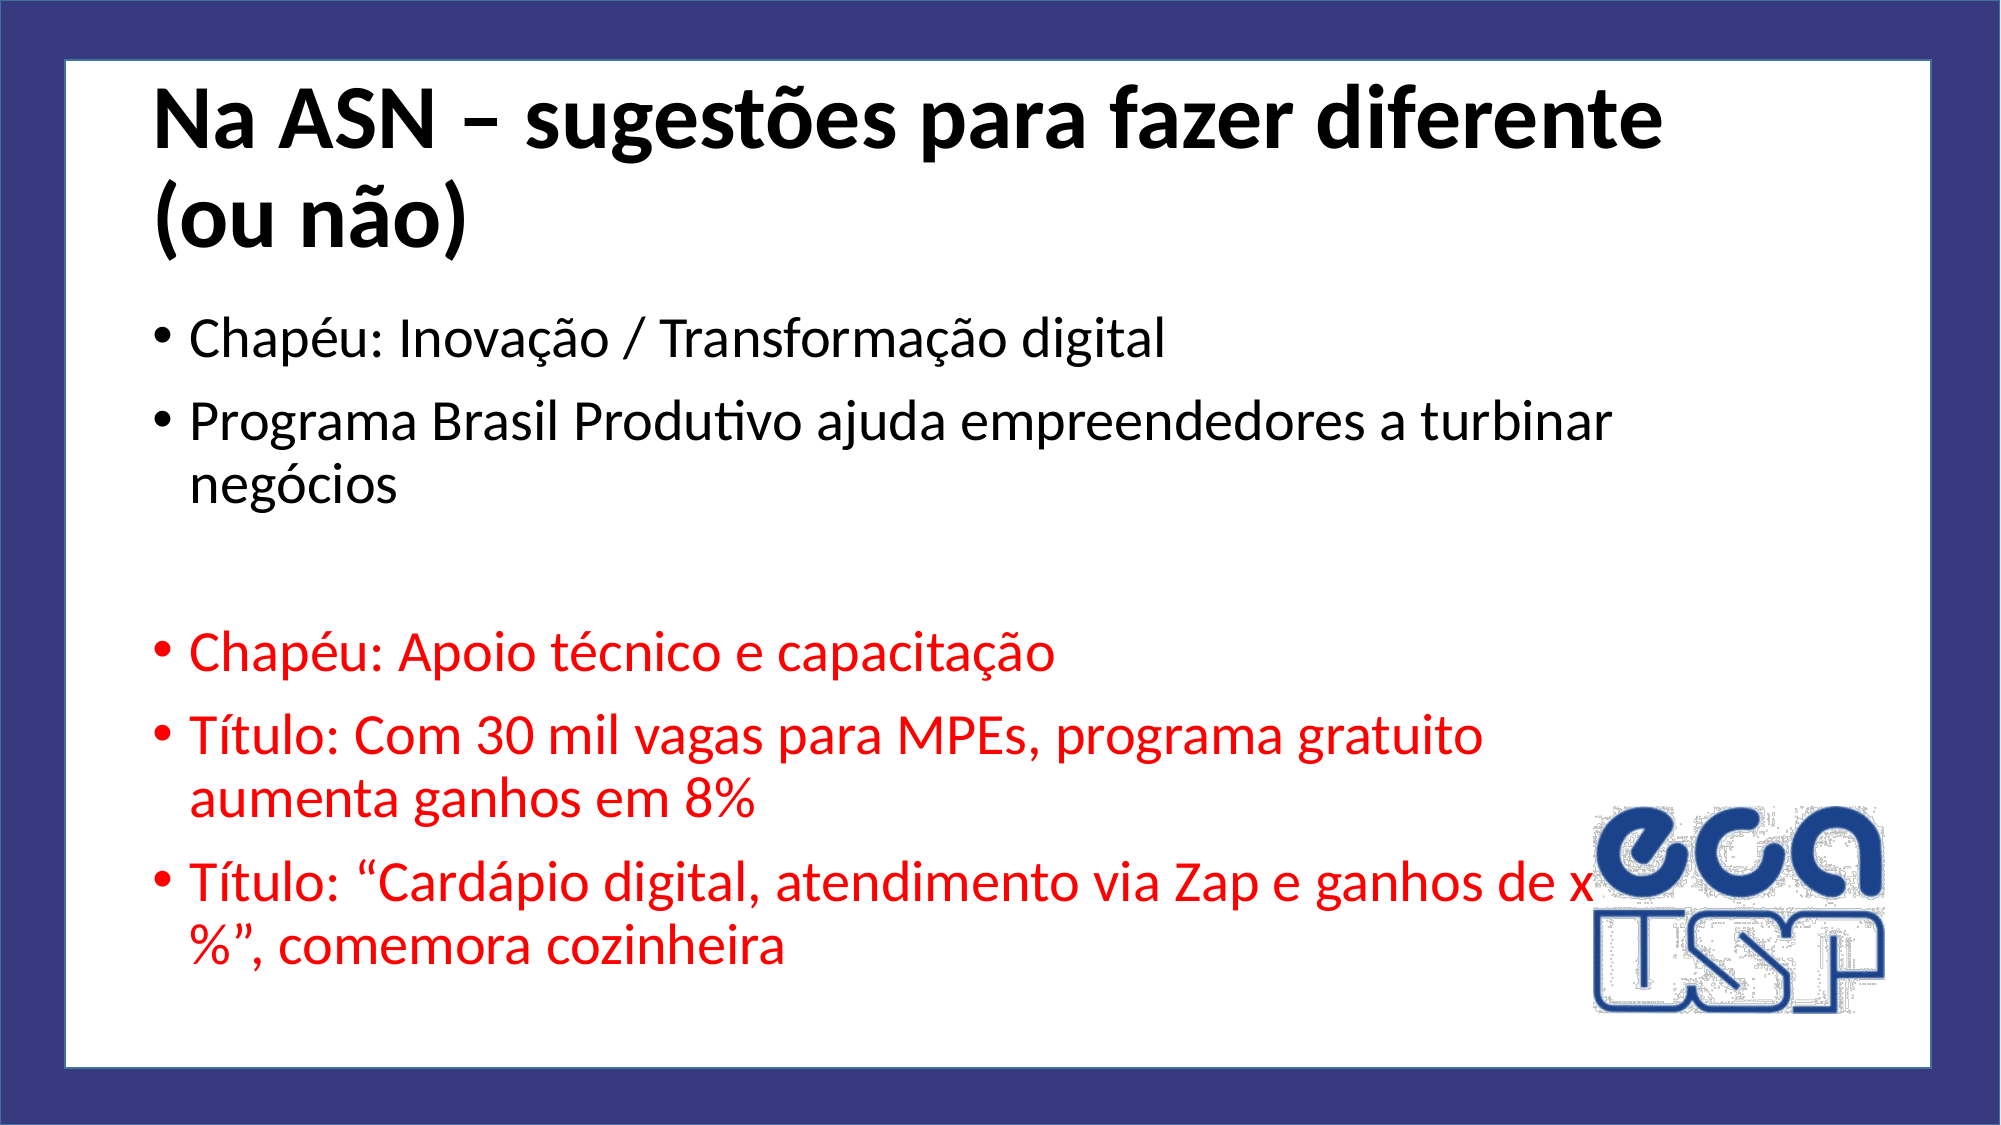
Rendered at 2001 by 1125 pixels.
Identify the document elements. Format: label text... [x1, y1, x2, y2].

list Chapéu: Inovação / Transformação digital Programa Brasil Produtivo ajuda empreendedores a turbinar negócios Chapéu: Apoio técnico e capacitação Título: Com 30 mil vagas para MPEs, programa gratuito aumenta ganhos em 8% Título: “Cardápio digital, atendimento via Zap e ganhos de x%”, comemora cozinheira [137, 299, 1643, 1014]
title Na ASN – sugestões para fazer diferente (ou não) [137, 59, 1863, 278]
picture [1643, 806, 1885, 1014]
